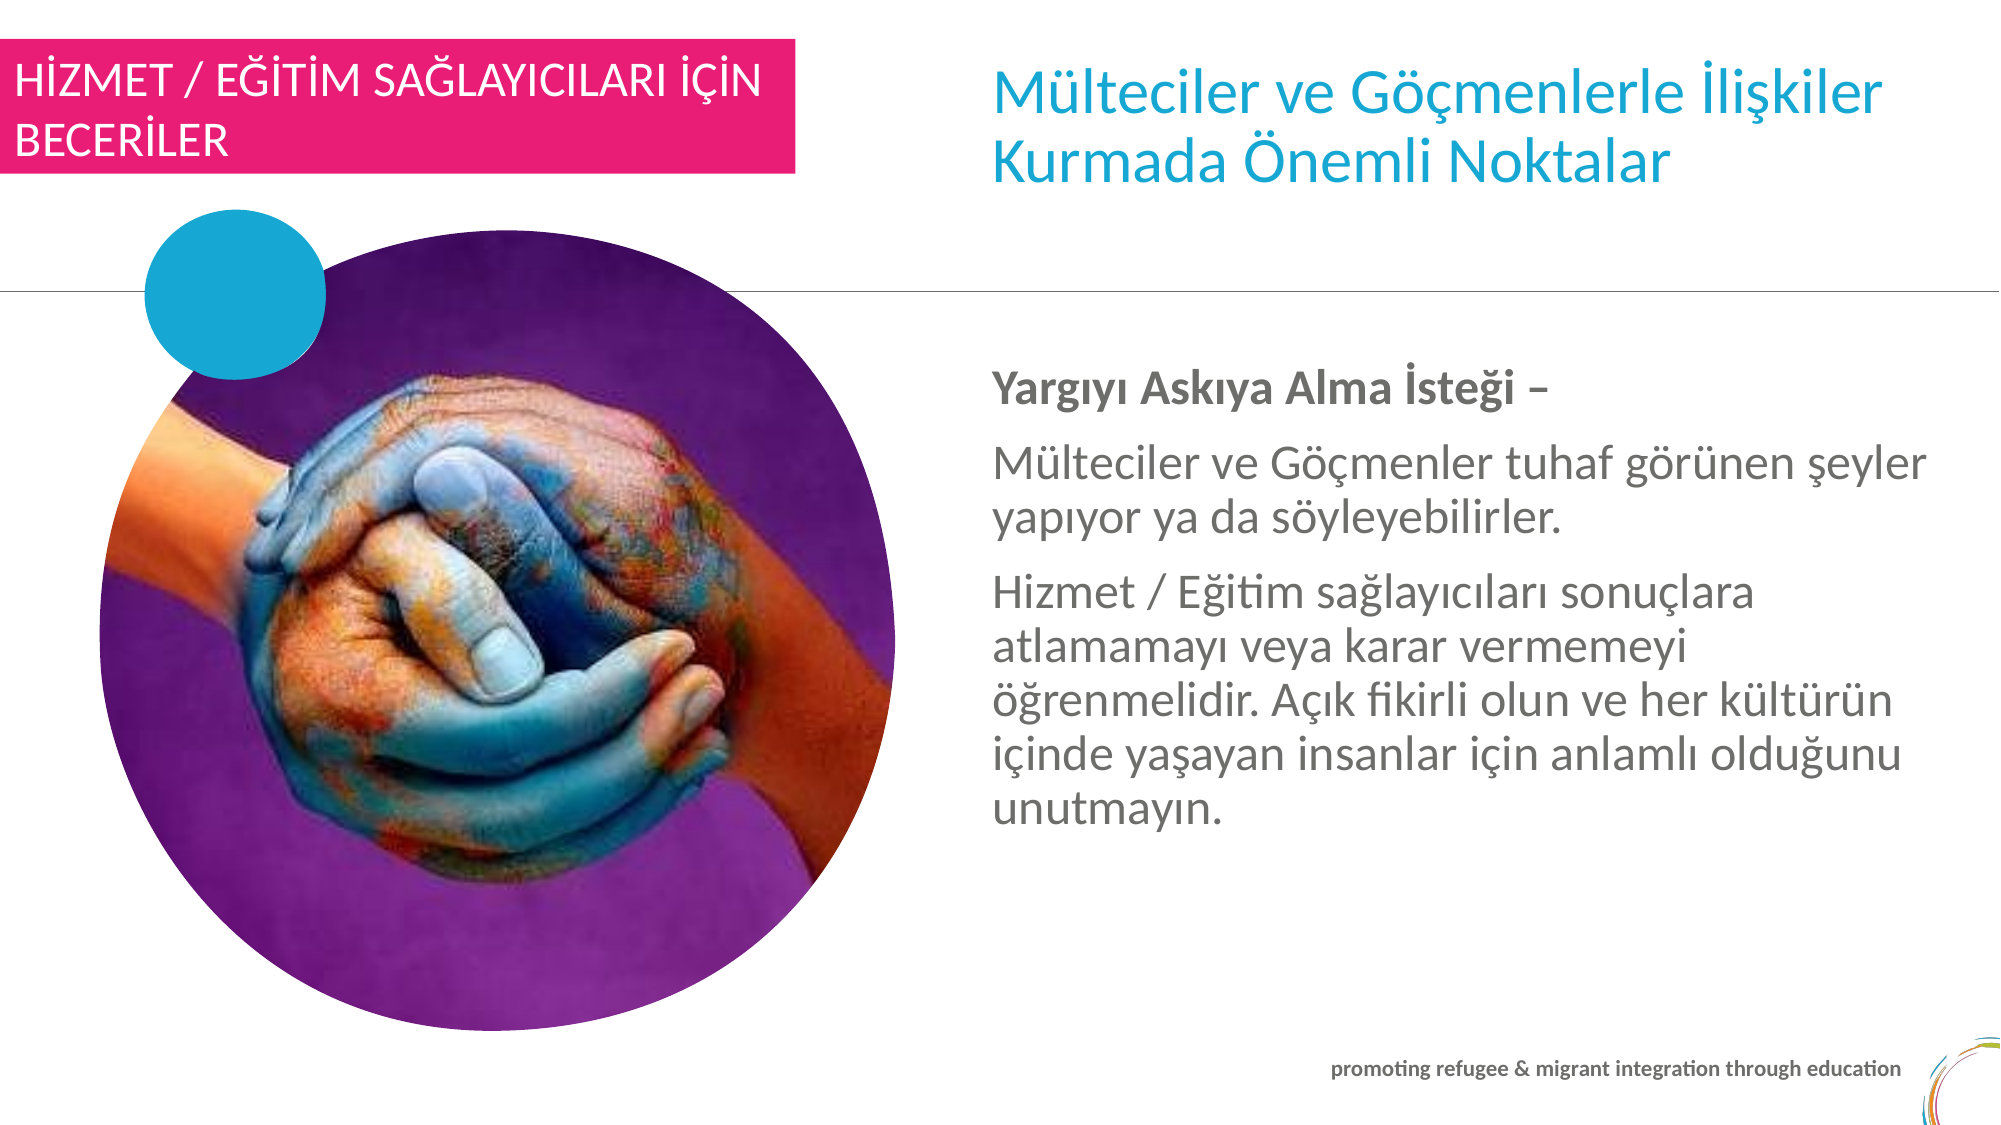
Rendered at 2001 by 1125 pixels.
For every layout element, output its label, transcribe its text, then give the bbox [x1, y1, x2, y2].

list Yargıyı Askıya Alma İsteği – Mülteciler ve Göçmenler tuhaf görünen şeyler yapıyor ya da söyleyebilirler. Hizmet / Eğitim sağlayıcıları sonuçlara atlamamayı veya karar vermemeyi öğrenmelidir. Açık fikirli olun ve her kültürün içinde yaşayan insanlar için anlamlı olduğunu unutmayın. [977, 353, 1973, 950]
picture [1902, 1030, 2000, 1125]
text_box HİZMET / EĞİTİM SAĞLAYICILARI İÇİN BECERİLER [0, 38, 796, 174]
picture [99, 230, 896, 1031]
list Mülteciler ve Göçmenlerle İlişkiler Kurmada Önemli Noktalar [977, 50, 1920, 267]
